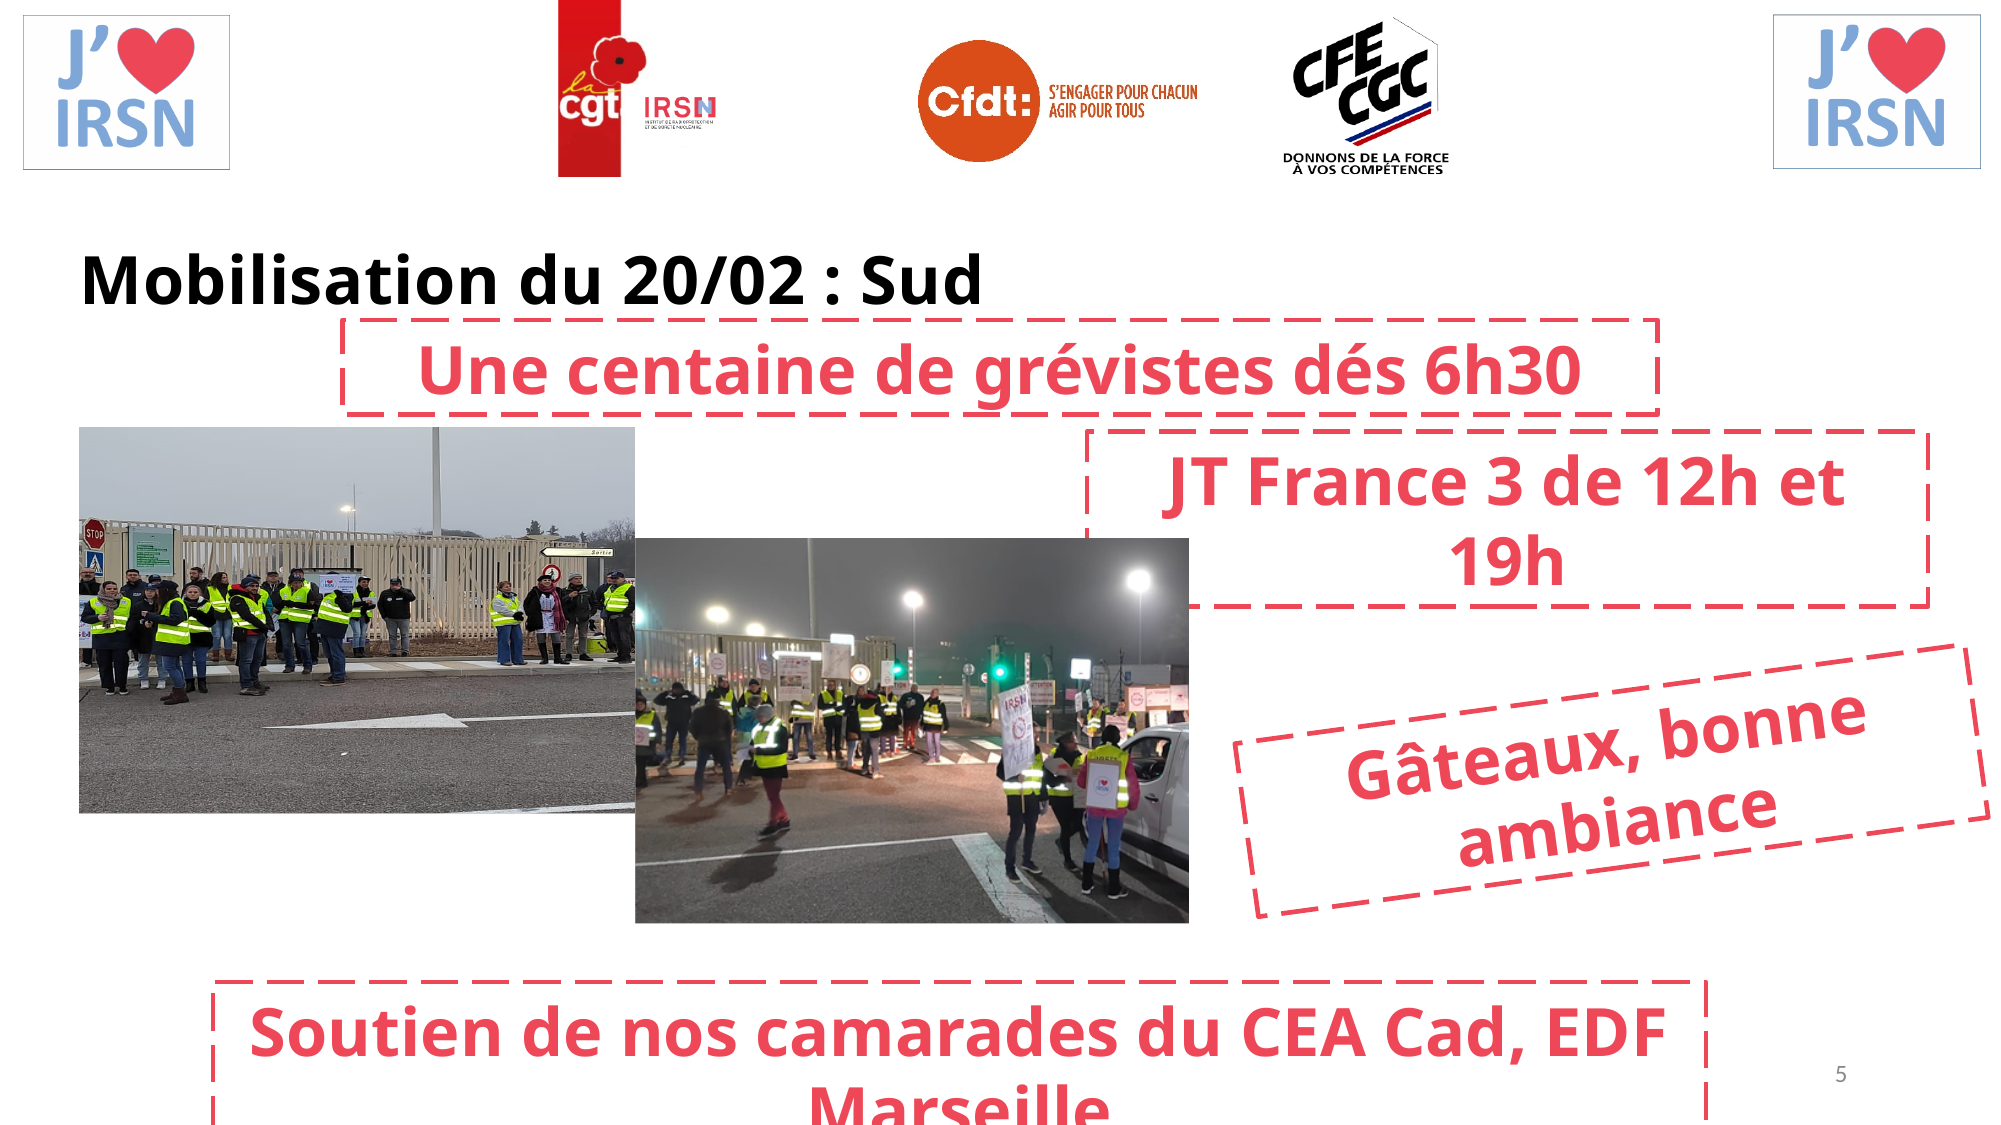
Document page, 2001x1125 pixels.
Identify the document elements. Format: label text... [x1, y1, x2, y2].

text_box Soutien de nos camarades du CEA Cad, EDF Marseille [212, 981, 1706, 1125]
picture [558, 0, 735, 177]
slide_number 5 [1706, 1042, 1863, 1103]
text_box JT France 3 de 12h et 19h [1087, 431, 1928, 607]
list Mobilisation du 20/02 : Sud [79, 228, 1921, 385]
picture [10, 6, 239, 175]
picture [79, 427, 1189, 926]
picture [1761, 5, 1990, 174]
picture [1282, 17, 1453, 182]
picture [918, 40, 1197, 162]
text_box Gâteaux, bonne ambiance [1234, 644, 1989, 917]
text_box Une centaine de grévistes dés 6h30 [342, 320, 1658, 415]
